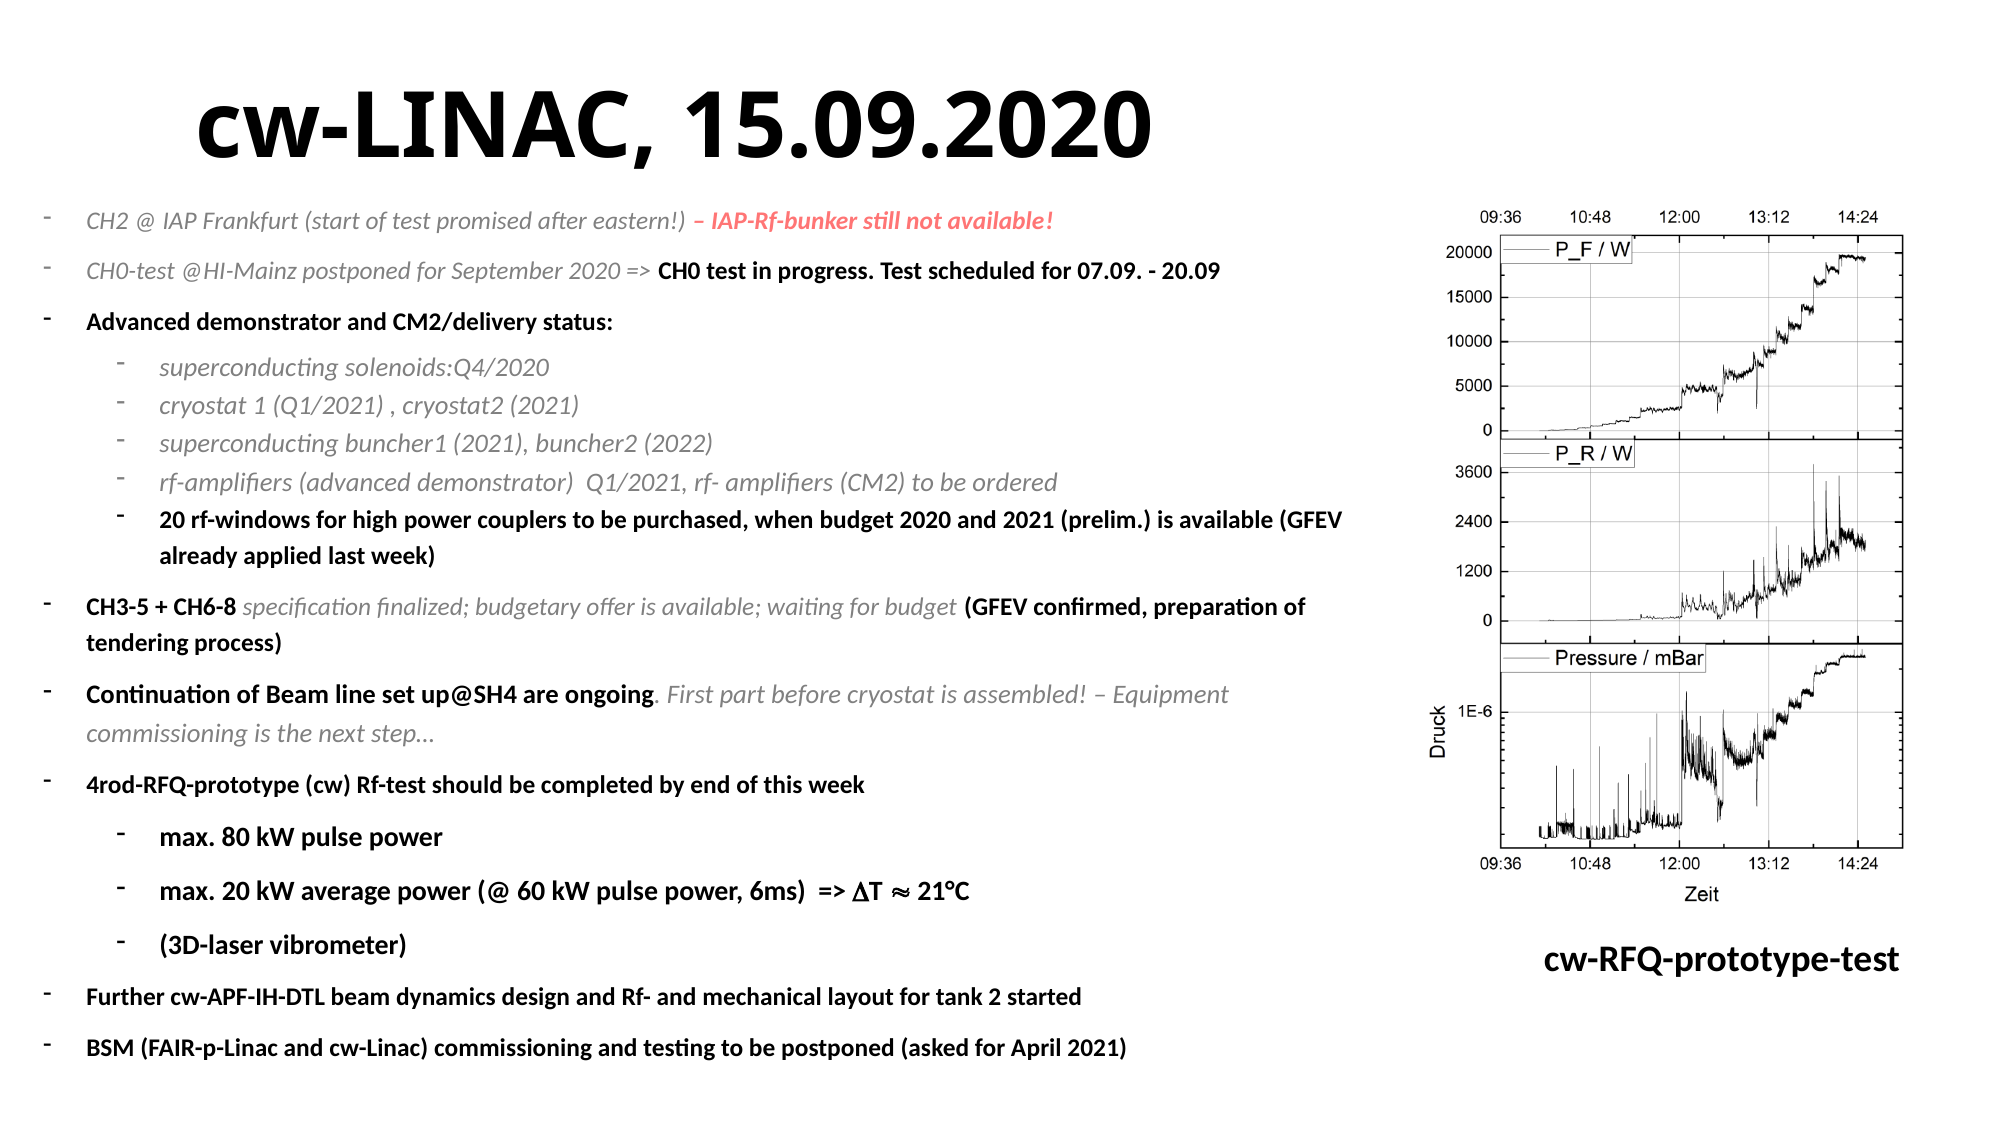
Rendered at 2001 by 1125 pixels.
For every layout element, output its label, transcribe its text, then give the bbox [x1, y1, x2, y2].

list CH2 @ IAP Frankfurt (start of test promised after eastern!) – IAP-Rf-bunker still not available! CH0-test @HI-Mainz postponed for September 2020 => CH0 test in progress. Test scheduled for 07.09. - 20.09 Advanced demonstrator and CM2/delivery status: superconducting solenoids:Q4/2020 cryostat 1 (Q1/2021) , cryostat2 (2021) superconducting buncher1 (2021), buncher2 (2022) rf-amplifiers (advanced demonstrator) Q1/2021, rf- amplifiers (CM2) to be ordered 20 rf-windows for high power couplers to be purchased, when budget 2020 and 2021 (prelim.) is available (GFEV already applied last week) CH3-5 + CH6-8 specification finalized; budgetary offer is available; waiting for budget (GFEV confirmed, preparation of tendering process) Continuation of Beam line set up@SH4 are ongoing. First part before cryostat is assembled! – Equipment commissioning is the next step… 4rod-RFQ-prototype (cw) Rf-test should be completed by end of this week max. 80 kW pulse power max. 20 kW average power (@ 60 kW pulse power, 6ms) => T  21°C (3D-laser vibrometer) Further cw-APF-IH-DTL beam dynamics design and Rf- and mechanical layout for tank 2 started BSM (FAIR-p-Linac and cw-Linac) commissioning and testing to be postponed (asked for April 2021) [0, 190, 1363, 1073]
text_box cw-RFQ-prototype-test [1529, 926, 1916, 987]
title cw-LINAC, 15.09.2020 [108, 77, 1242, 179]
picture [1425, 200, 1911, 912]
